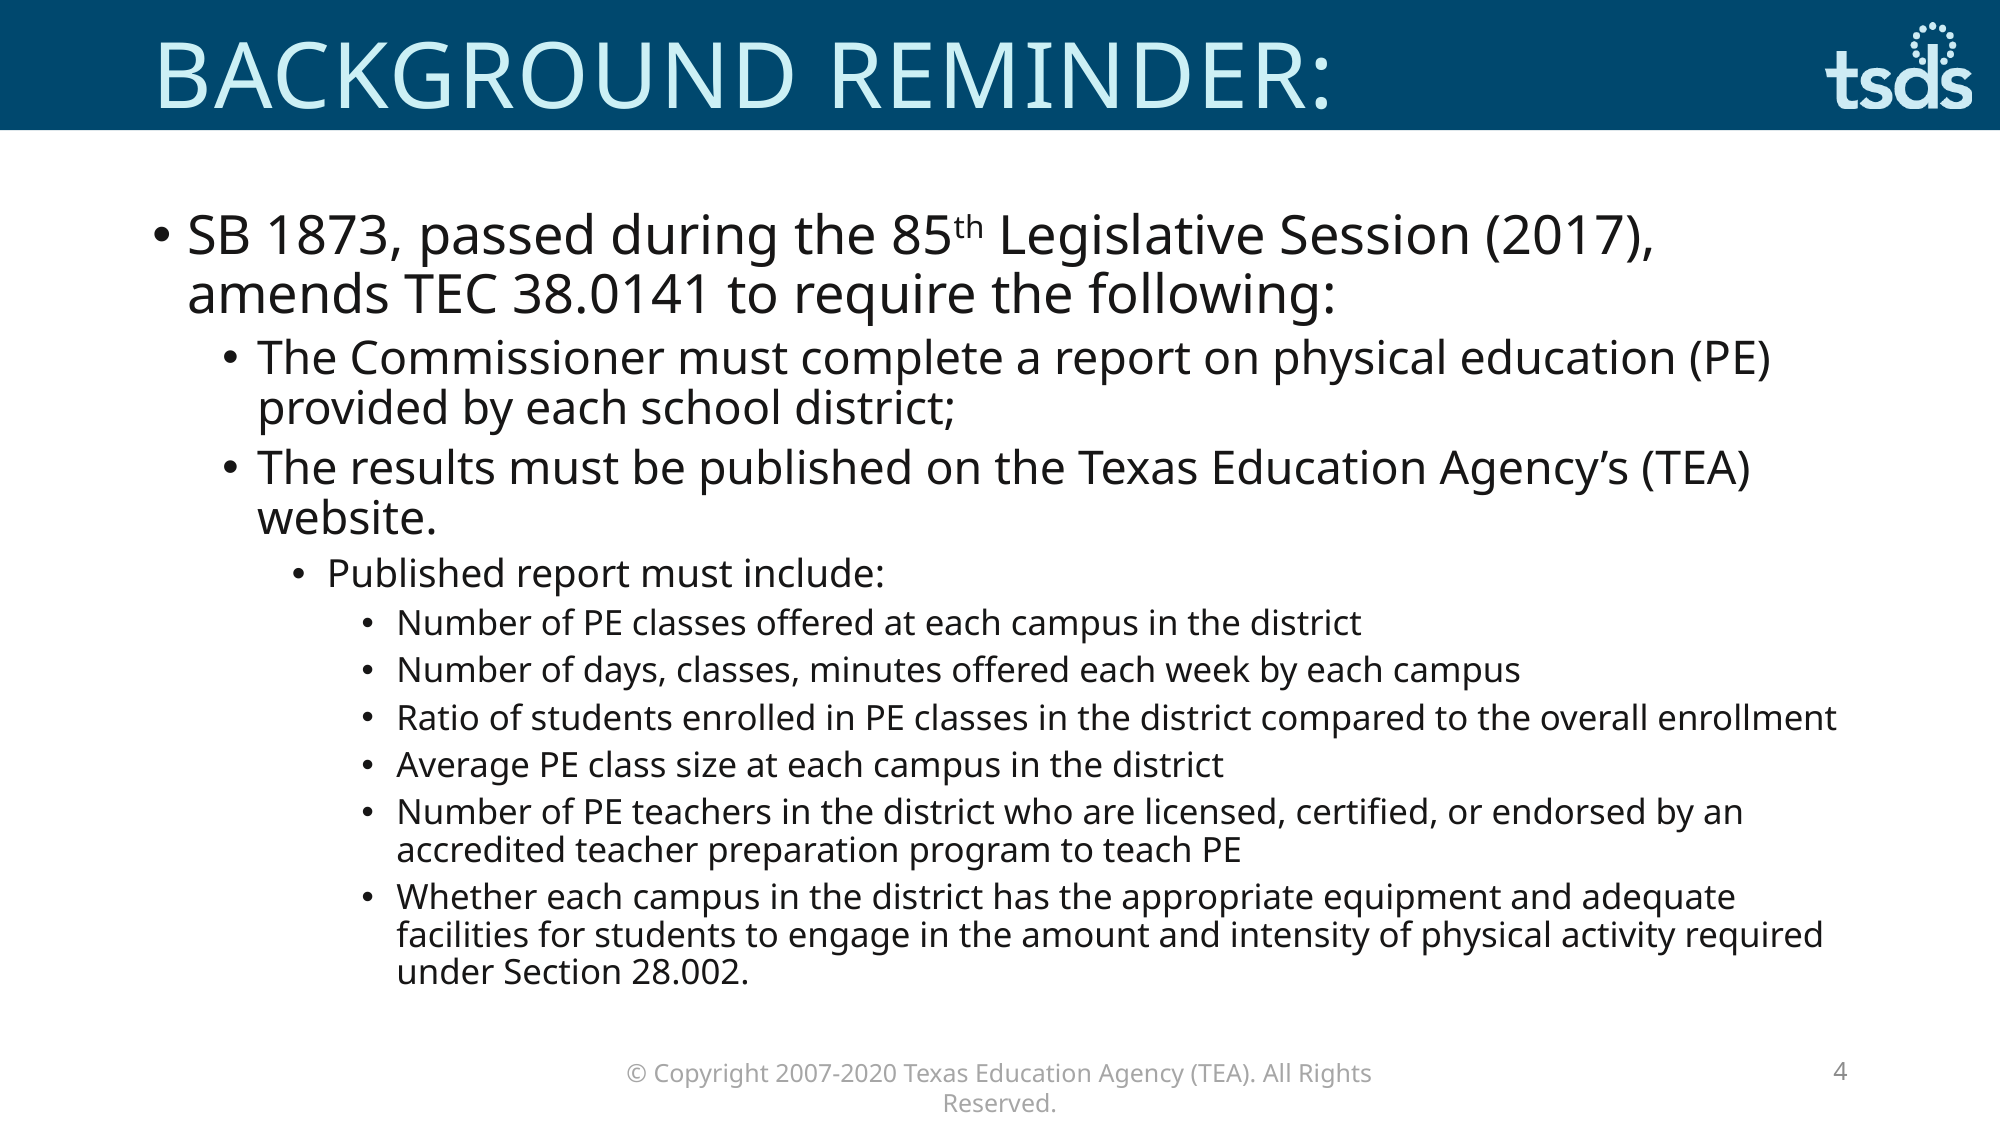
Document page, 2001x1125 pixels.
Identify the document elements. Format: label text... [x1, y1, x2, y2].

title Background reminder: [137, 13, 1739, 144]
picture [1826, 52, 1857, 108]
list SB 1873, passed during the 85th Legislative Session (2017), amends TEC 38.0141 to require the following: The Commissioner must complete a report on physical education (PE) provided by each school district; The results must be published on the Texas Education Agency’s (TEA) website. Published report must include: Number of PE classes offered at each campus in the district Number of days, classes, minutes offered each week by each campus Ratio of students enrolled in PE classes in the district compared to the overall enrollment Average PE class size at each campus in the district Number of PE teachers in the district who are licensed, certified, or endorsed by an accredited teacher preparation program to teach PE Whether each campus in the district has the appropriate equipment and adequate facilities for students to engage in the amount and intensity of physical activity required under Section 28.002. [137, 200, 1863, 1014]
slide_number 4 [1412, 1042, 1863, 1103]
picture [1941, 68, 1971, 108]
picture [1861, 69, 1892, 108]
picture [1895, 45, 1937, 108]
